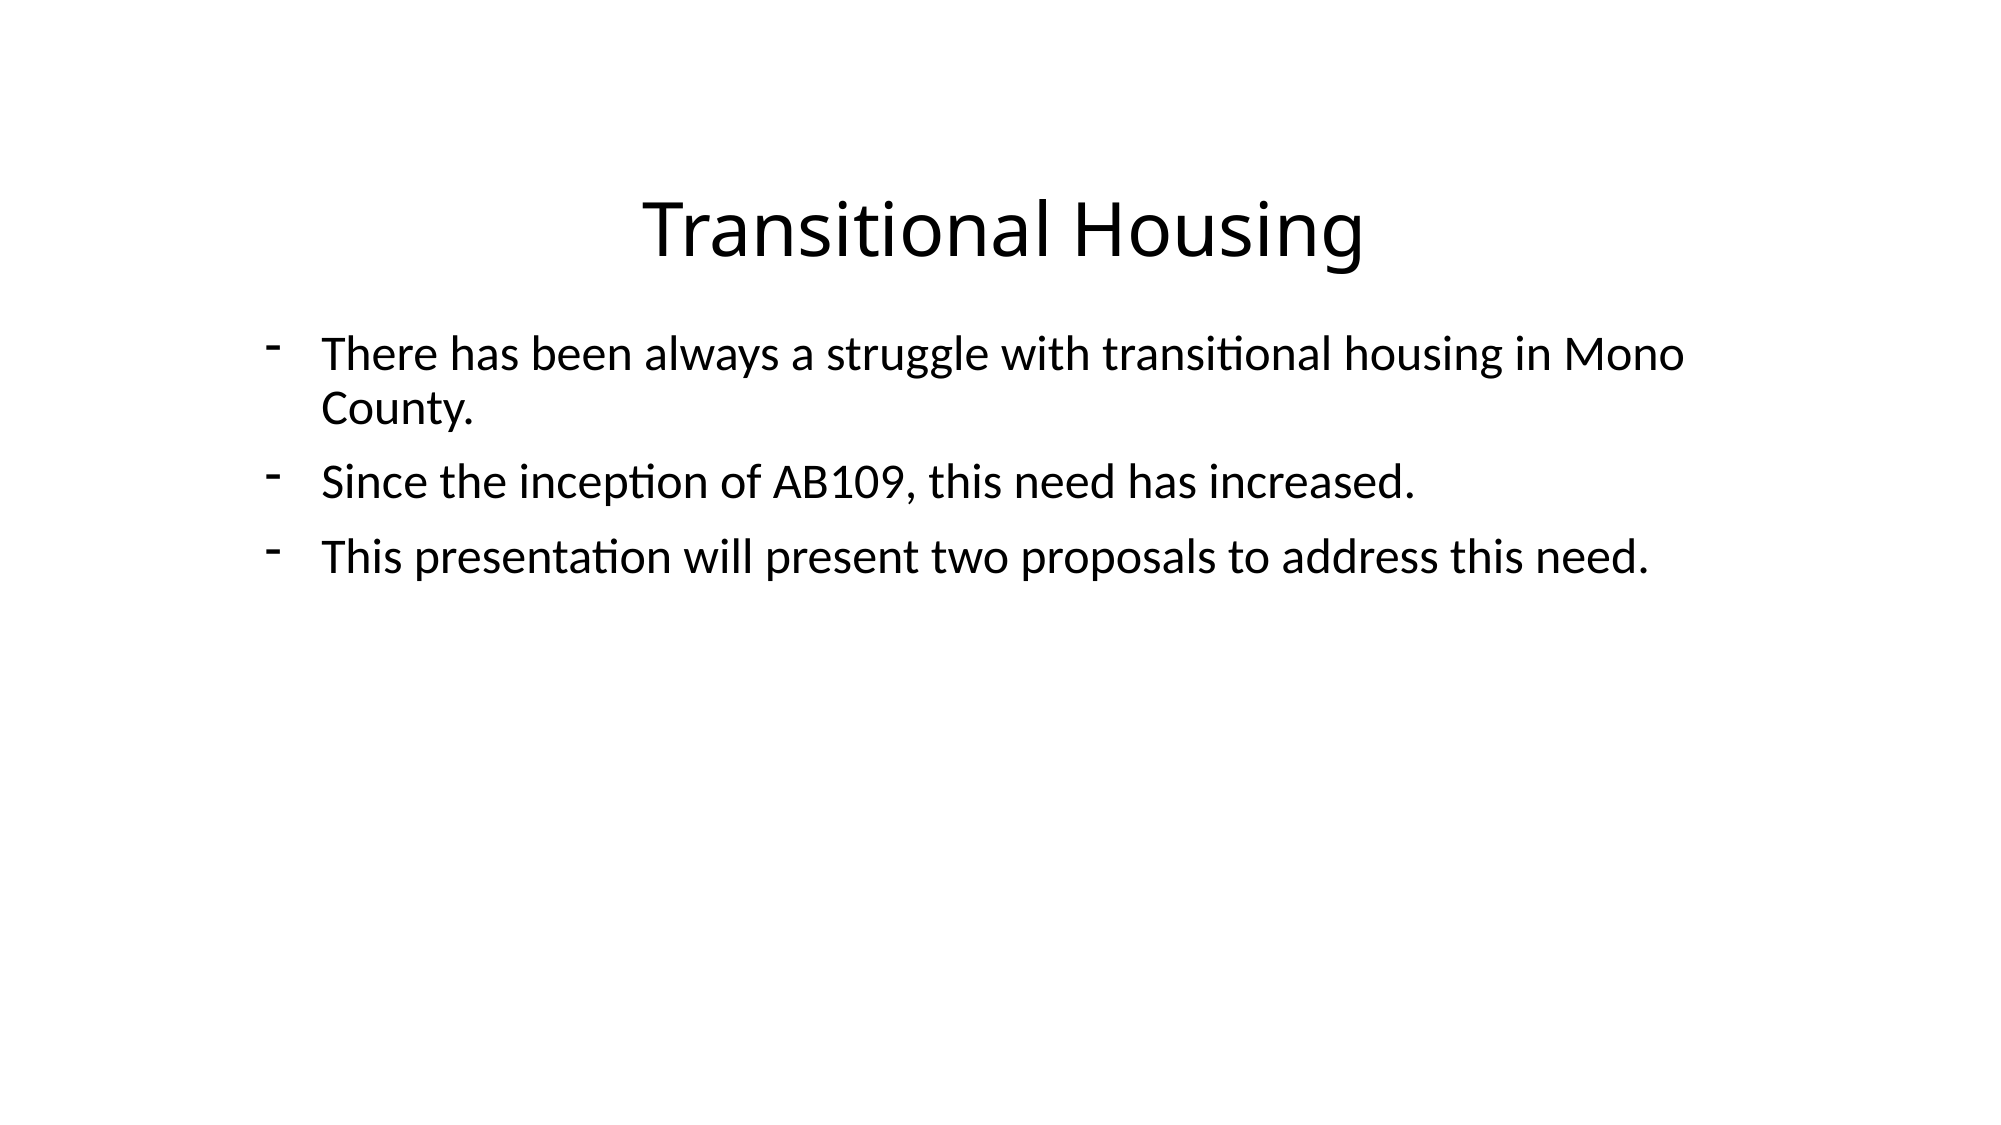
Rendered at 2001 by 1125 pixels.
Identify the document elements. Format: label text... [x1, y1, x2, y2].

title Transitional Housing [441, 184, 1568, 281]
subtitle There has been always a struggle with transitional housing in Mono County. Since the inception of AB109, this need has increased. This presentation will present two proposals to address this need. [249, 319, 1750, 863]
